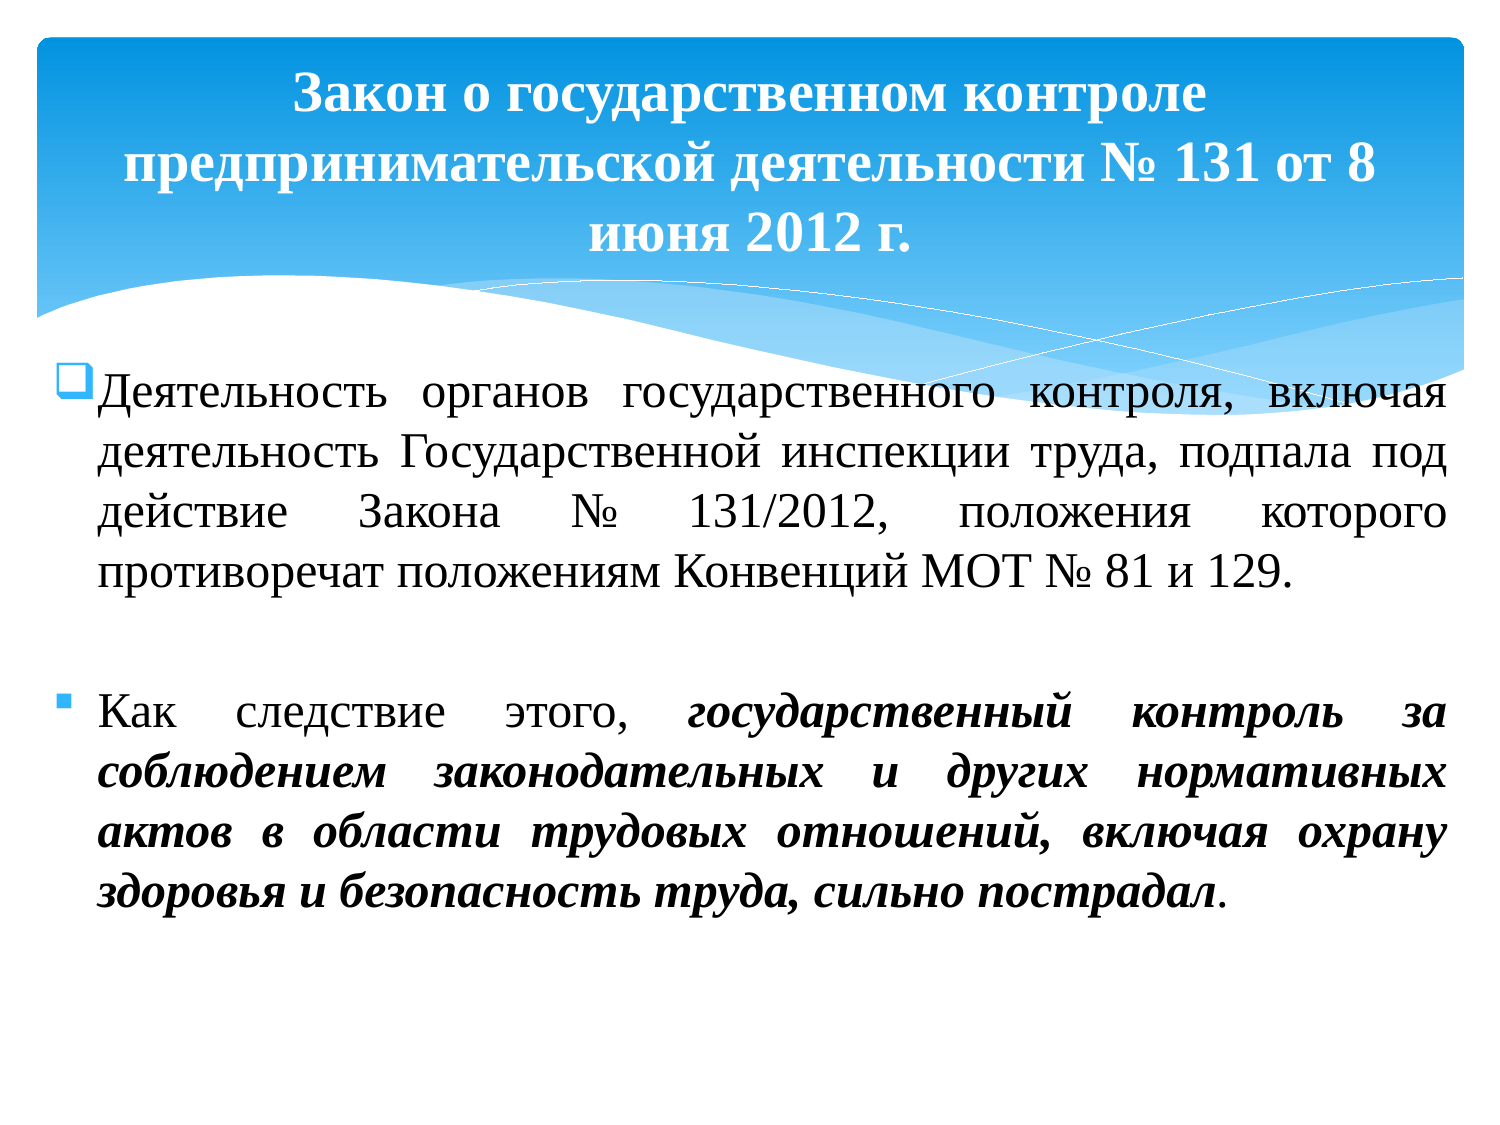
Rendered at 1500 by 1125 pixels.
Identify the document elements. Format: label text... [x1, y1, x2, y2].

list Деятельность органов государственного контроля, включая деятельность Государственной инспекции труда, подпала под действие Закона № 131/2012, положения которого противоречат положениям Конвенций МОТ № 81 и 129. Как следствие этого, государственный контроль за соблюдением законодательных и других нормативных актов в области трудовых отношений, включая охрану здоровья и безопасность труда, сильно пострадал. [37, 350, 1463, 1005]
title Закон о государственном контроле предпринимательской деятельности № 131 от 8 июня 2012 г. [75, 55, 1425, 261]
